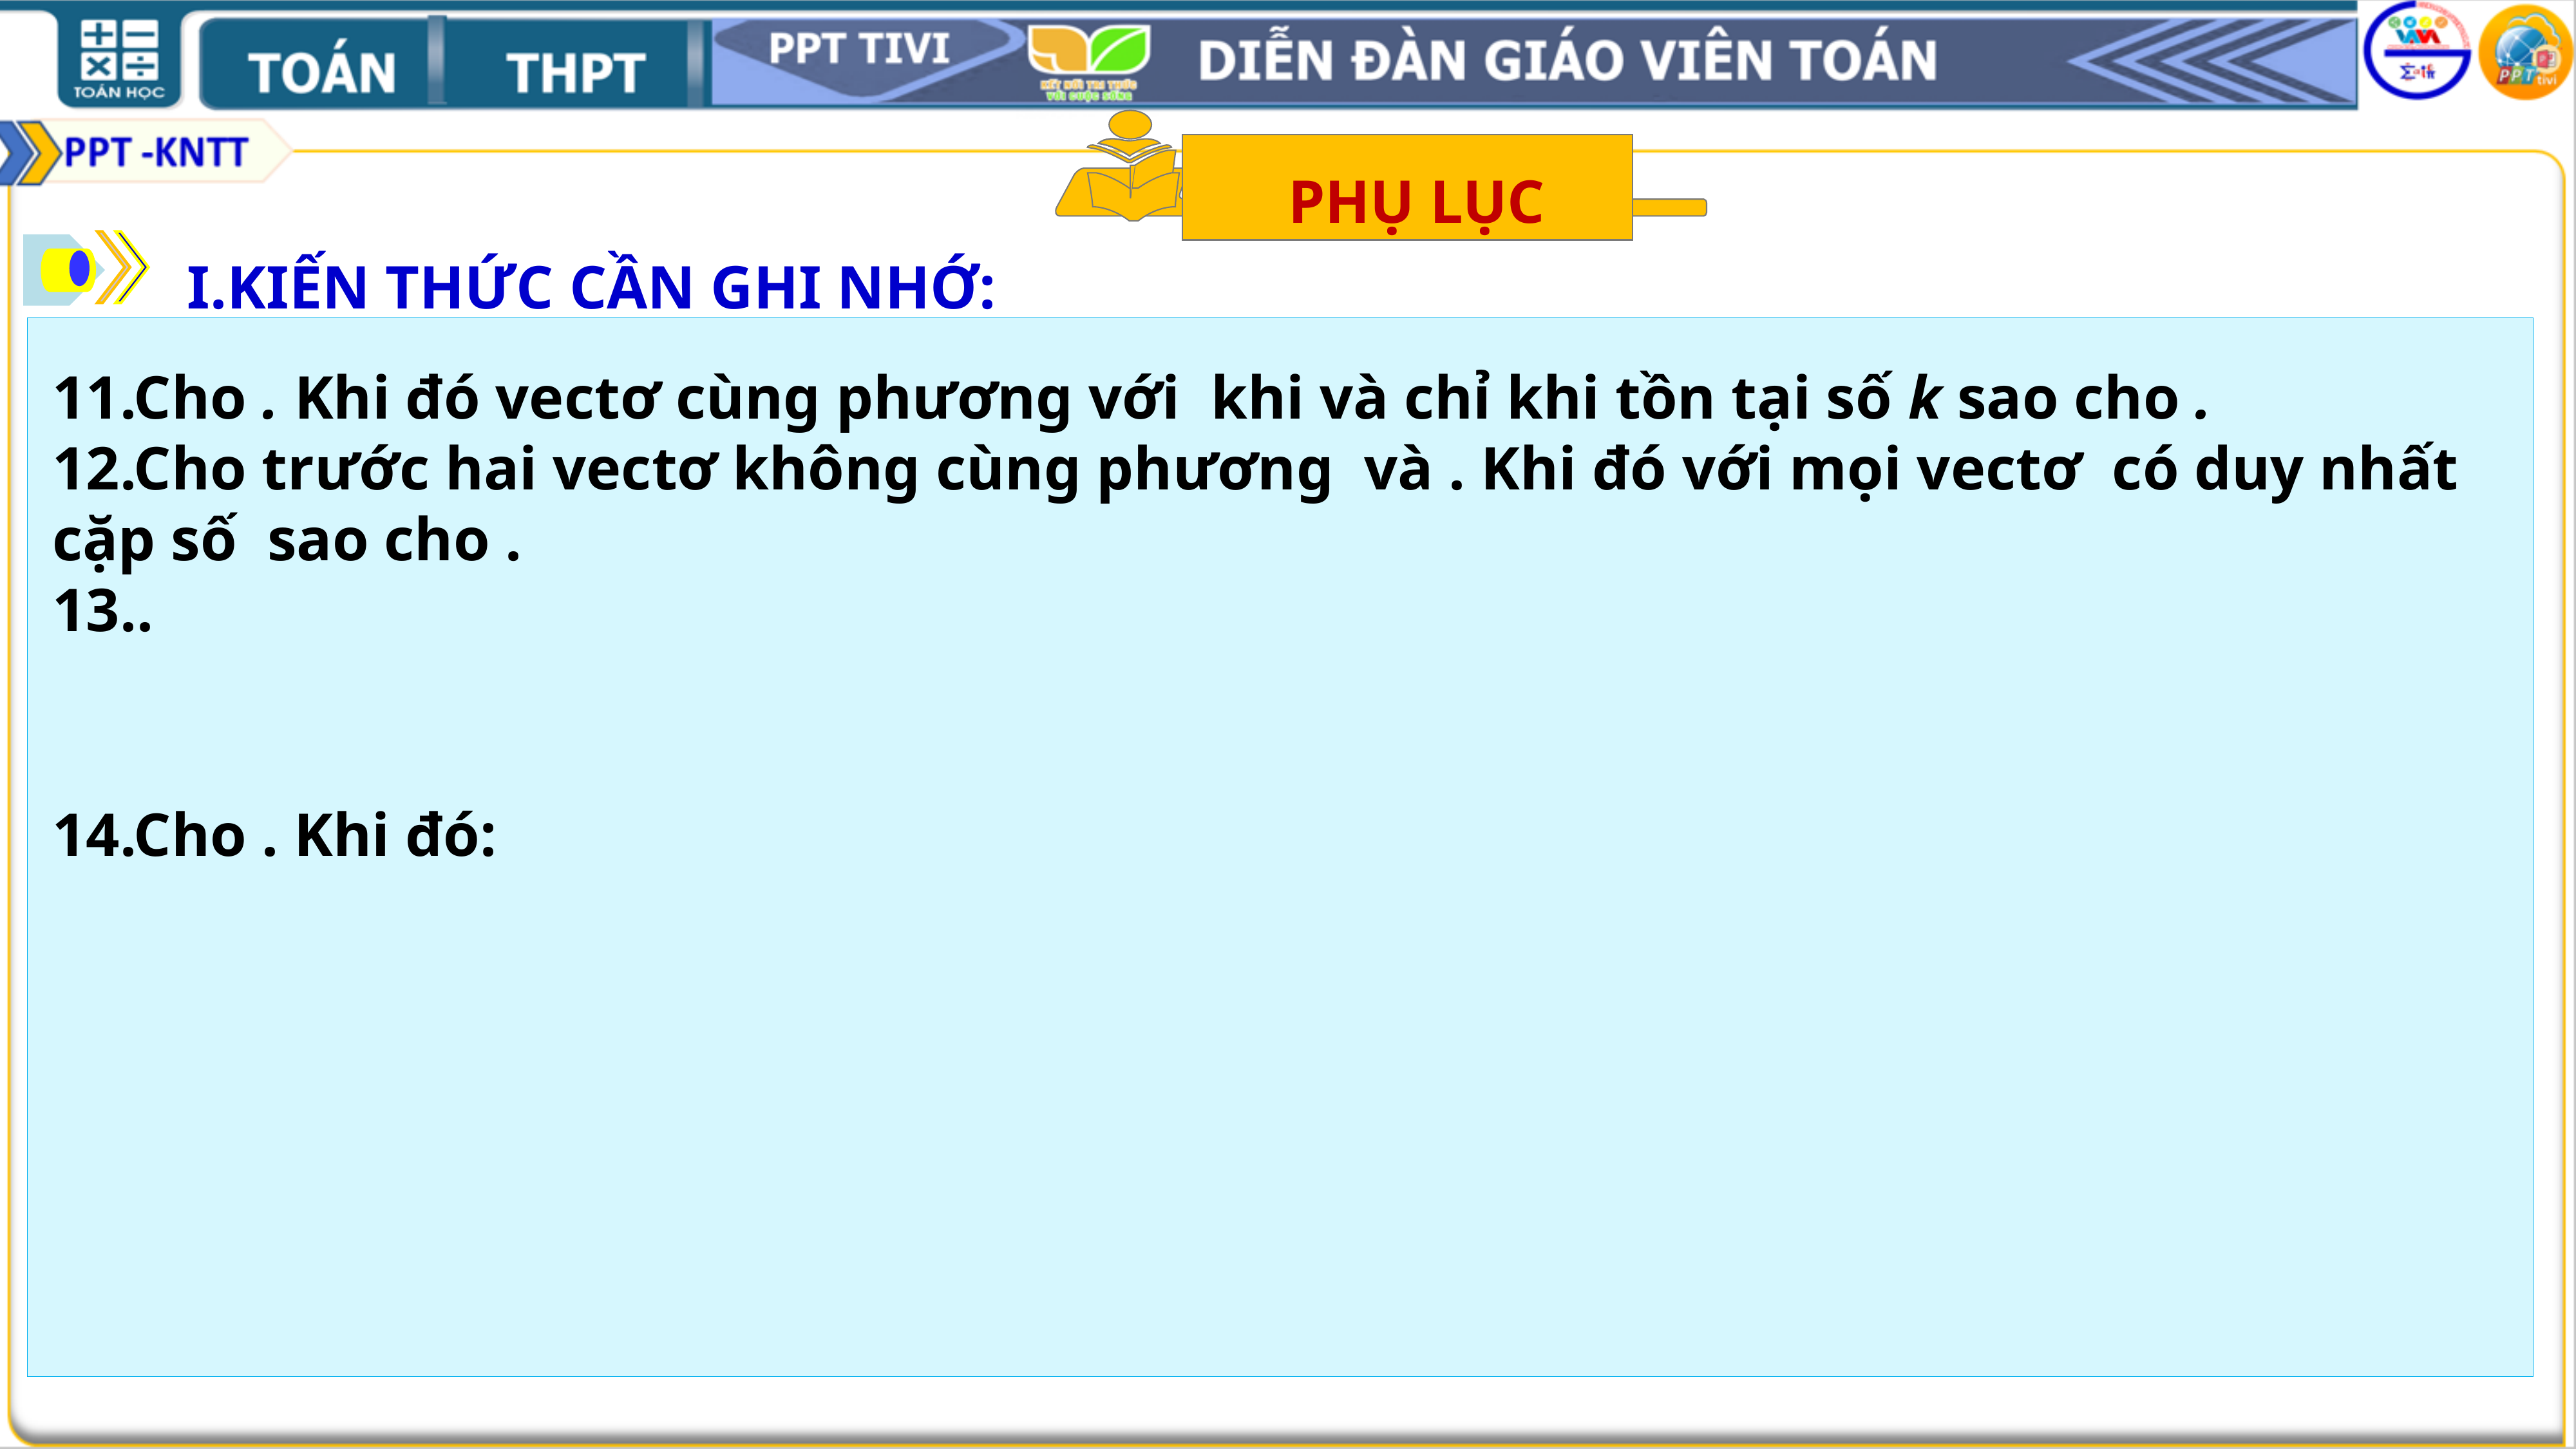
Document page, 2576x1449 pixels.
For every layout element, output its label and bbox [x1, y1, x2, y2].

text_box [1054, 110, 1707, 231]
text_box [27, 317, 2533, 1377]
text_box [23, 225, 1104, 310]
picture [0, 0, 2576, 1449]
